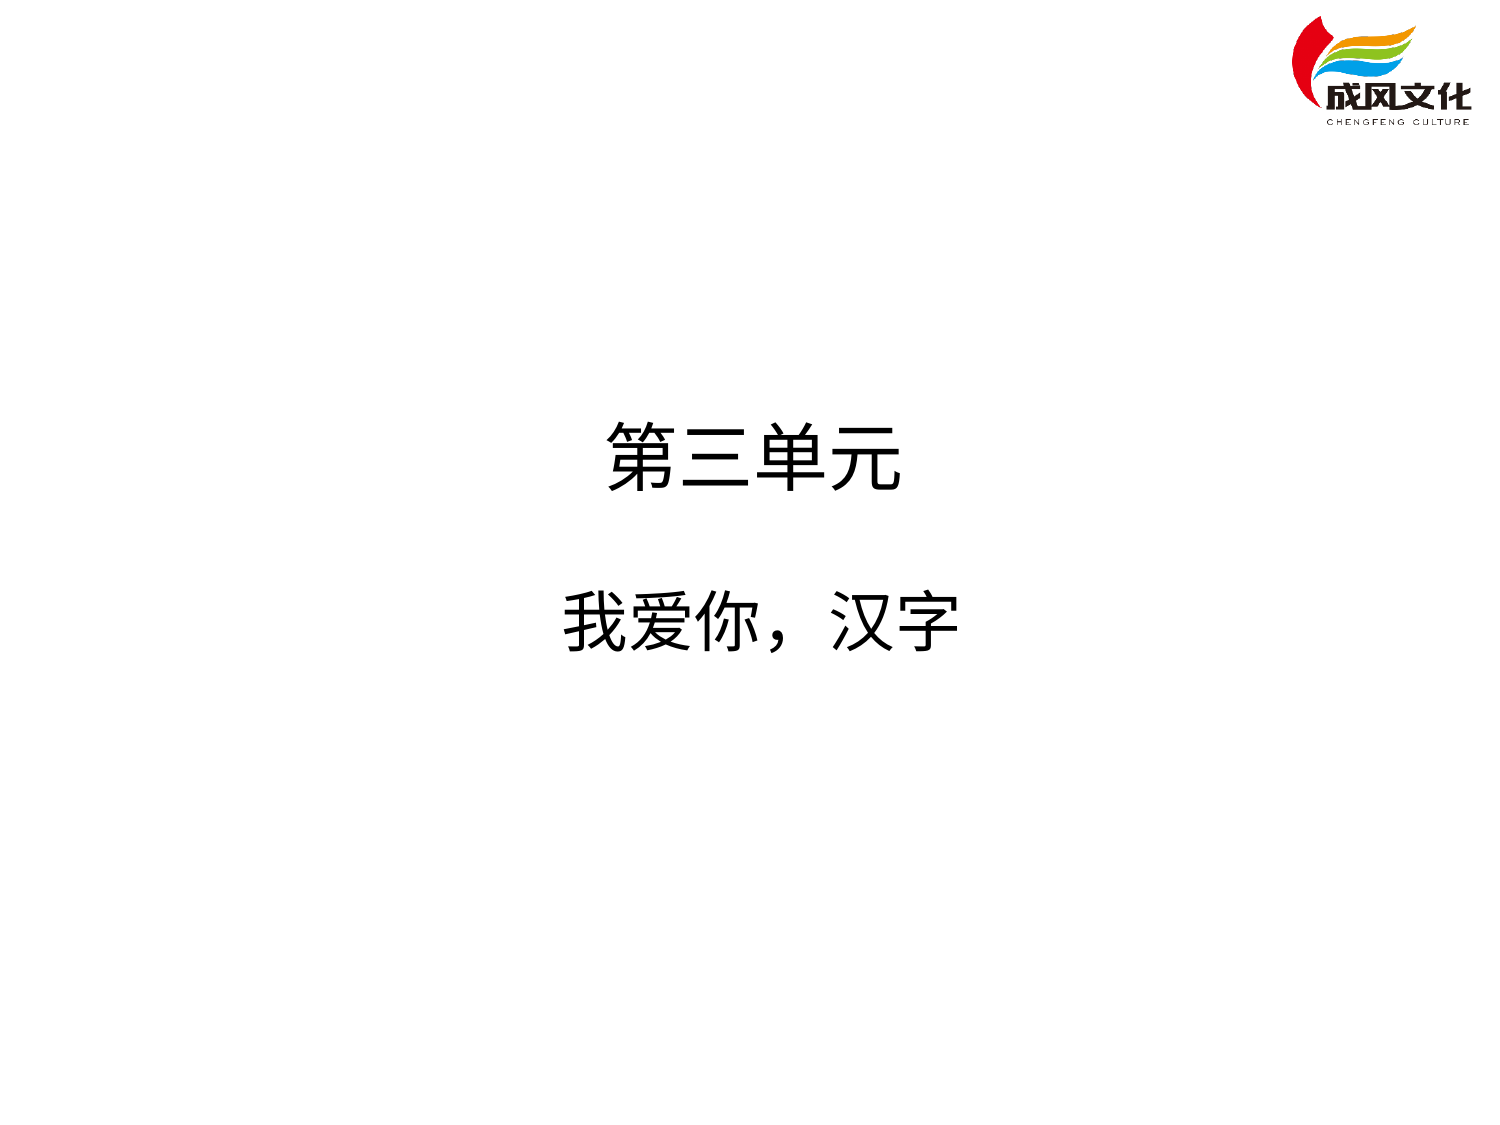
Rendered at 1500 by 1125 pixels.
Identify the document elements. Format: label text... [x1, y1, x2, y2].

picture [1281, 0, 1489, 136]
text_box 第三单元 [263, 403, 1244, 509]
text_box 我爱你，汉字 [277, 572, 1247, 668]
